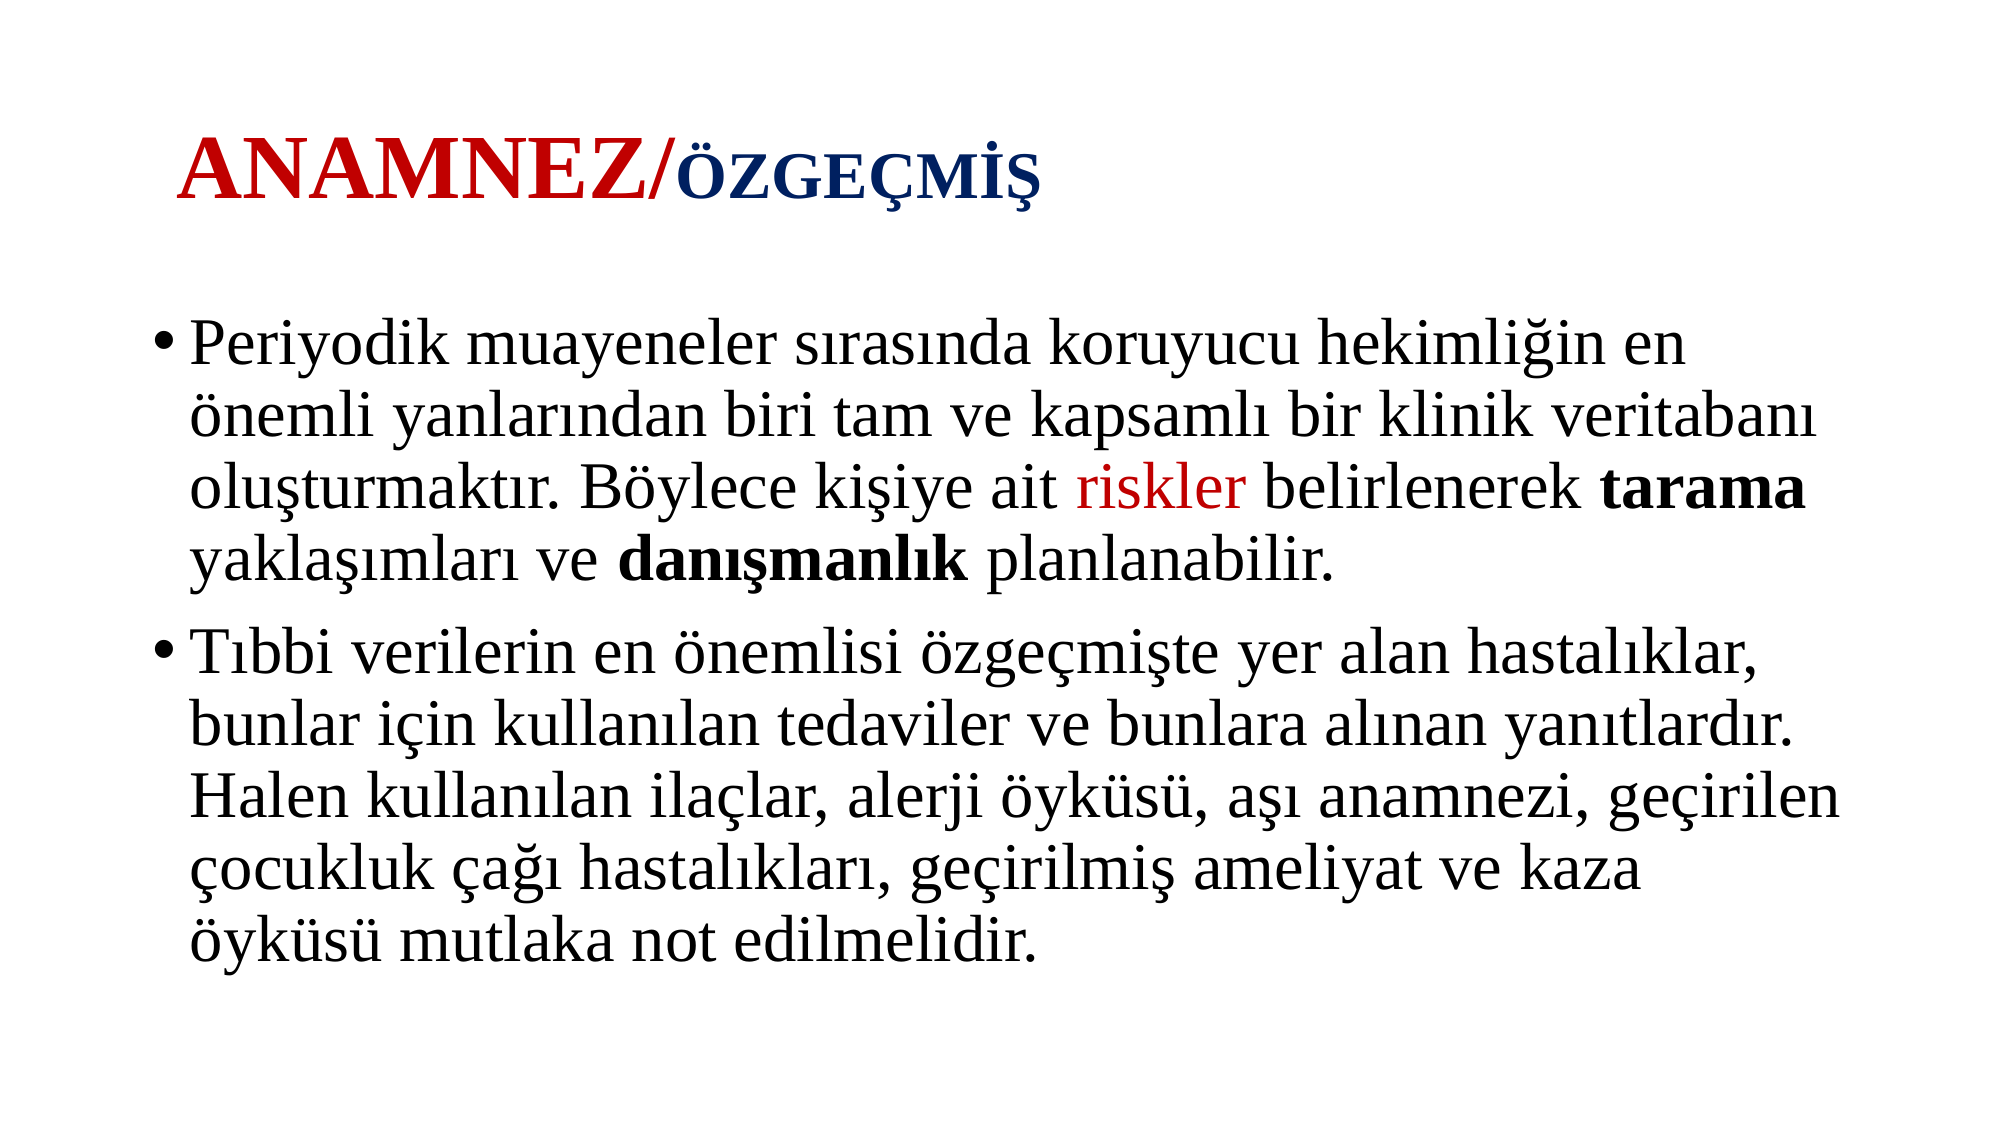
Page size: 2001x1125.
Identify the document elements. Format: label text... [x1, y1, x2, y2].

list Periyodik muayeneler sırasında koruyucu hekimliğin en önemli yanlarından biri tam ve kapsamlı bir klinik veritabanı oluşturmaktır. Böylece kişiye ait riskler belirlenerek tarama yaklaşımları ve danışmanlık planlanabilir. Tıbbi verilerin en önemlisi özgeçmişte yer alan hastalıklar, bunlar için kullanılan tedaviler ve bunlara alınan yanıtlardır. Halen kullanılan ilaçlar, alerji öyküsü, aşı anamnezi, geçirilen çocukluk çağı hastalıkları, geçirilmiş ameliyat ve kaza öyküsü mutlaka not edilmelidir. [137, 299, 1863, 1014]
title ANAMNEZ/ÖZGEÇMİŞ [137, 59, 1863, 278]
